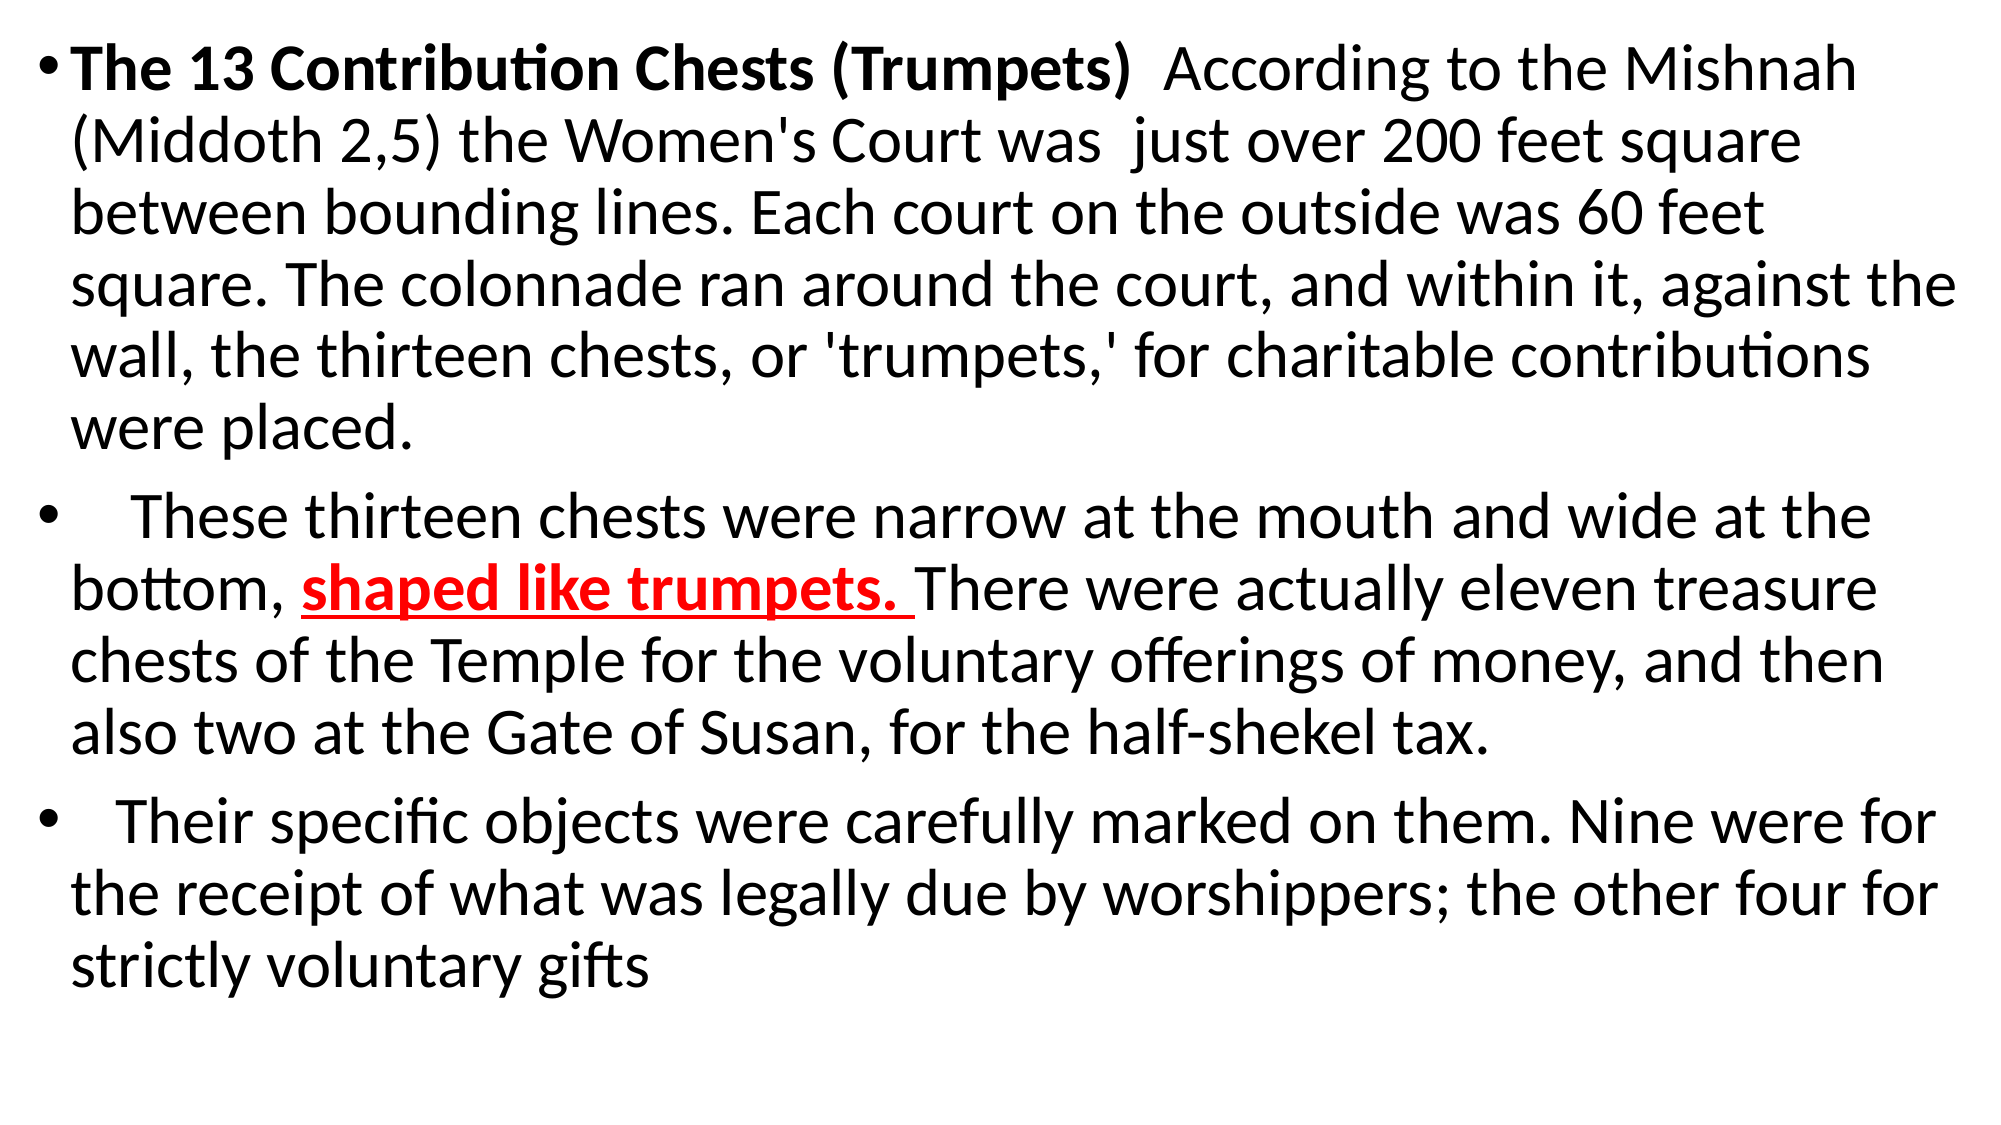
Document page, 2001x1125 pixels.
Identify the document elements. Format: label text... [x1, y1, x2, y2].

list The 13 Contribution Chests (Trumpets) According to the Mishnah (Middoth 2,5) the Women's Court was just over 200 feet square between bounding lines. Each court on the outside was 60 feet square. The colonnade ran around the court, and within it, against the wall, the thirteen chests, or 'trumpets,' for charitable contributions were placed. These thirteen chests were narrow at the mouth and wide at the bottom, shaped like trumpets. There were actually eleven treasure chests of the Temple for the voluntary offerings of money, and then also two at the Gate of Susan, for the half-shekel tax. Their specific objects were carefully marked on them. Nine were for the receipt of what was legally due by worshippers; the other four for strictly voluntary gifts [22, 25, 1985, 1014]
